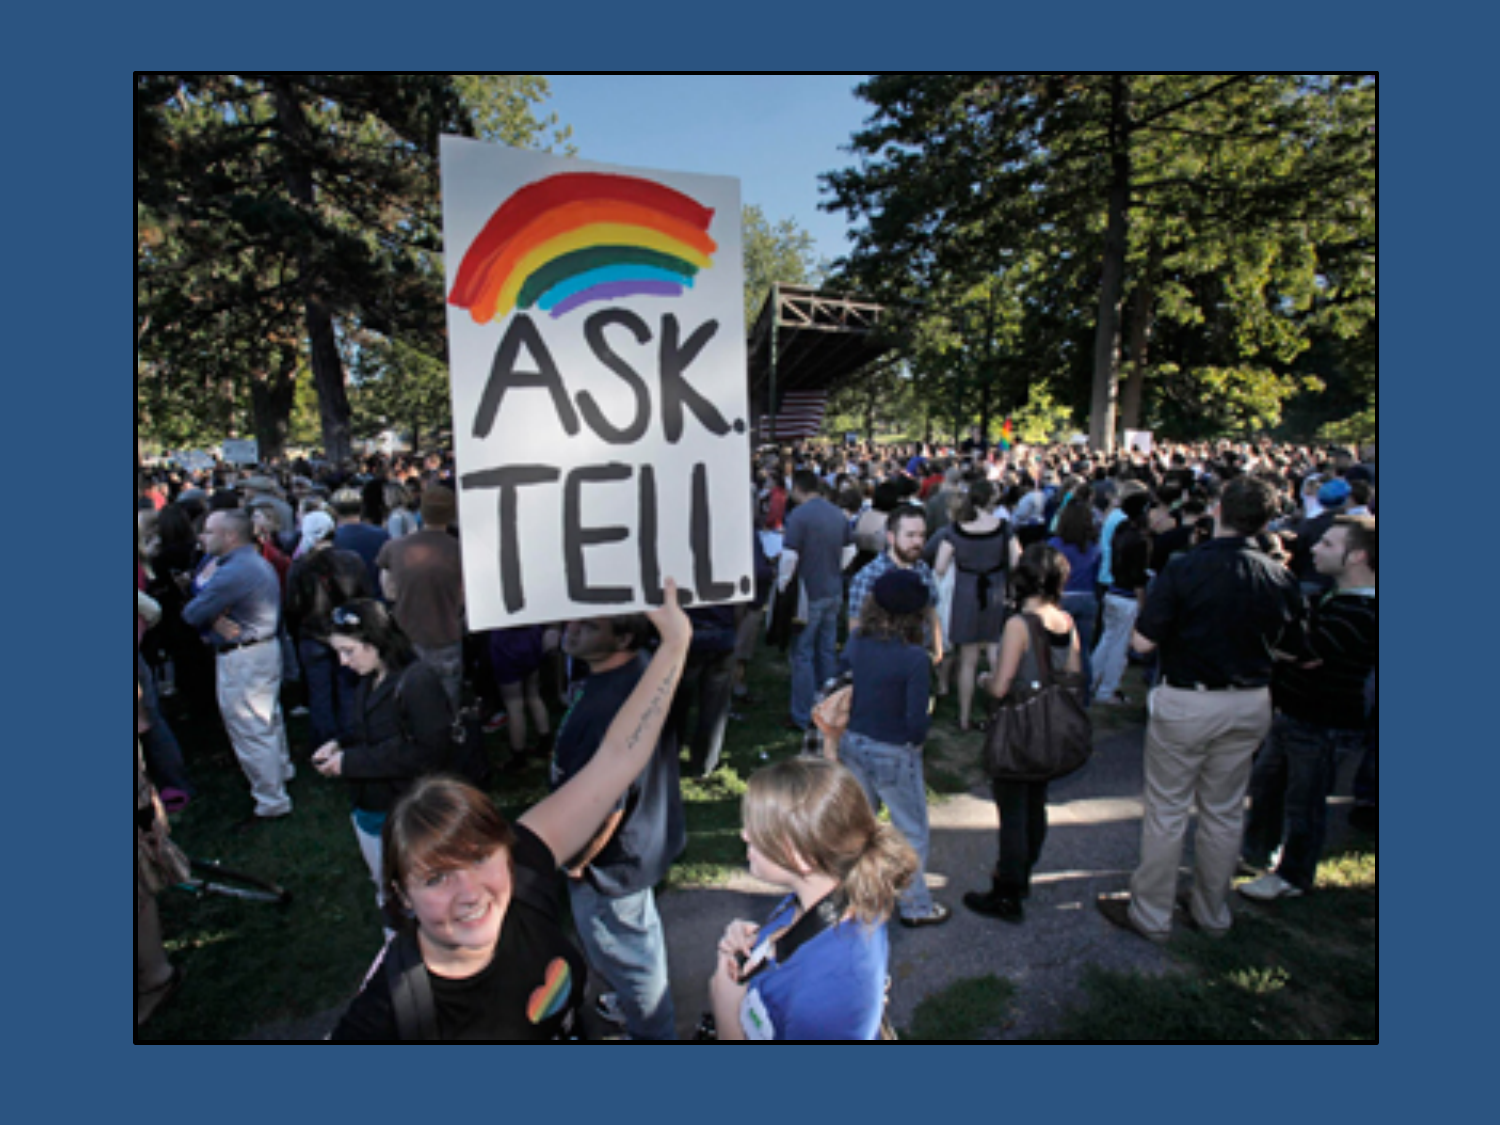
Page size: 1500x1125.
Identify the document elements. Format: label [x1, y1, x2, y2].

picture [137, 74, 1376, 1041]
